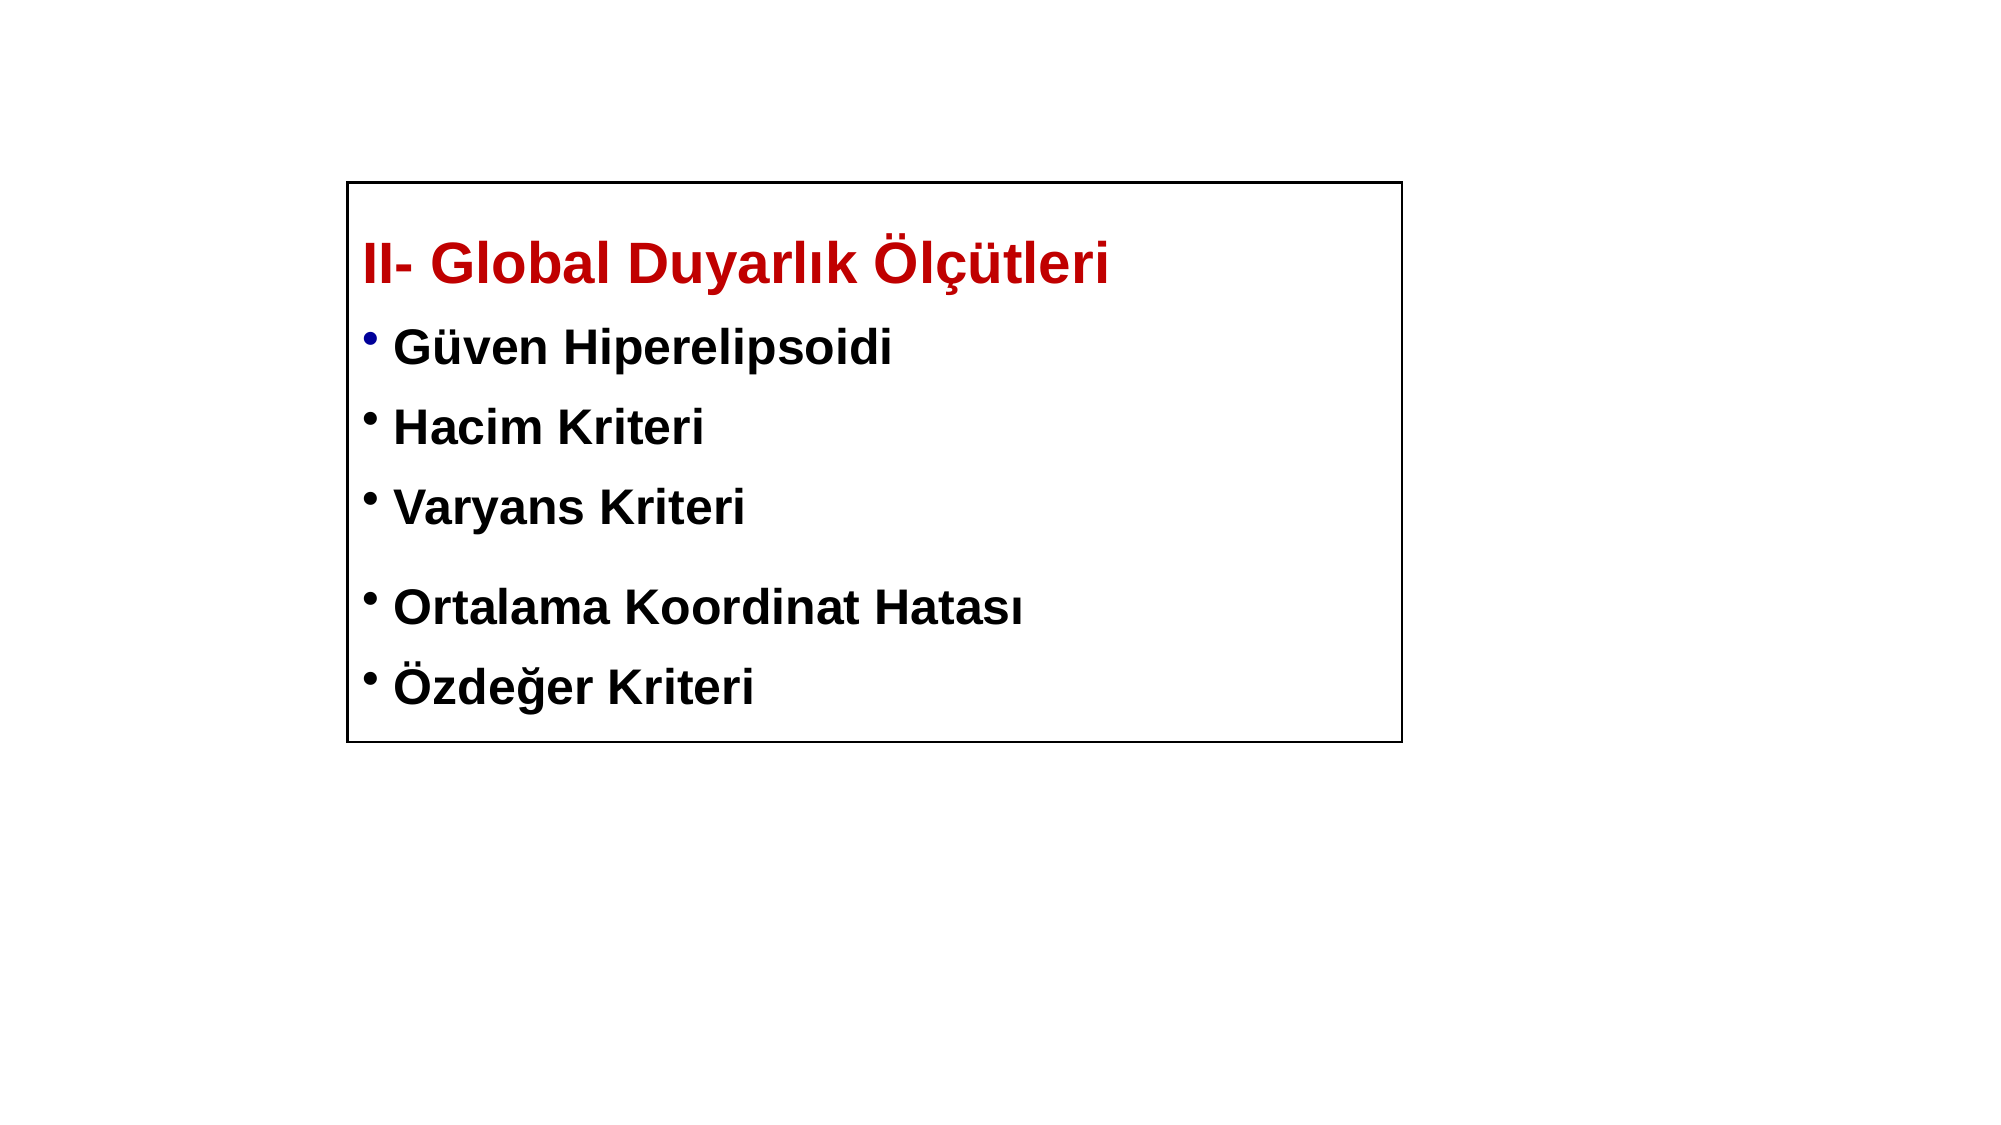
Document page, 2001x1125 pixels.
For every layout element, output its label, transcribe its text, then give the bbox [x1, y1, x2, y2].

text_box II- Global Duyarlık Ölçütleri Güven Hiperelipsoidi Hacim Kriteri Varyans Kriteri Ortalama Koordinat Hatası Özdeğer Kriteri [346, 181, 1403, 743]
